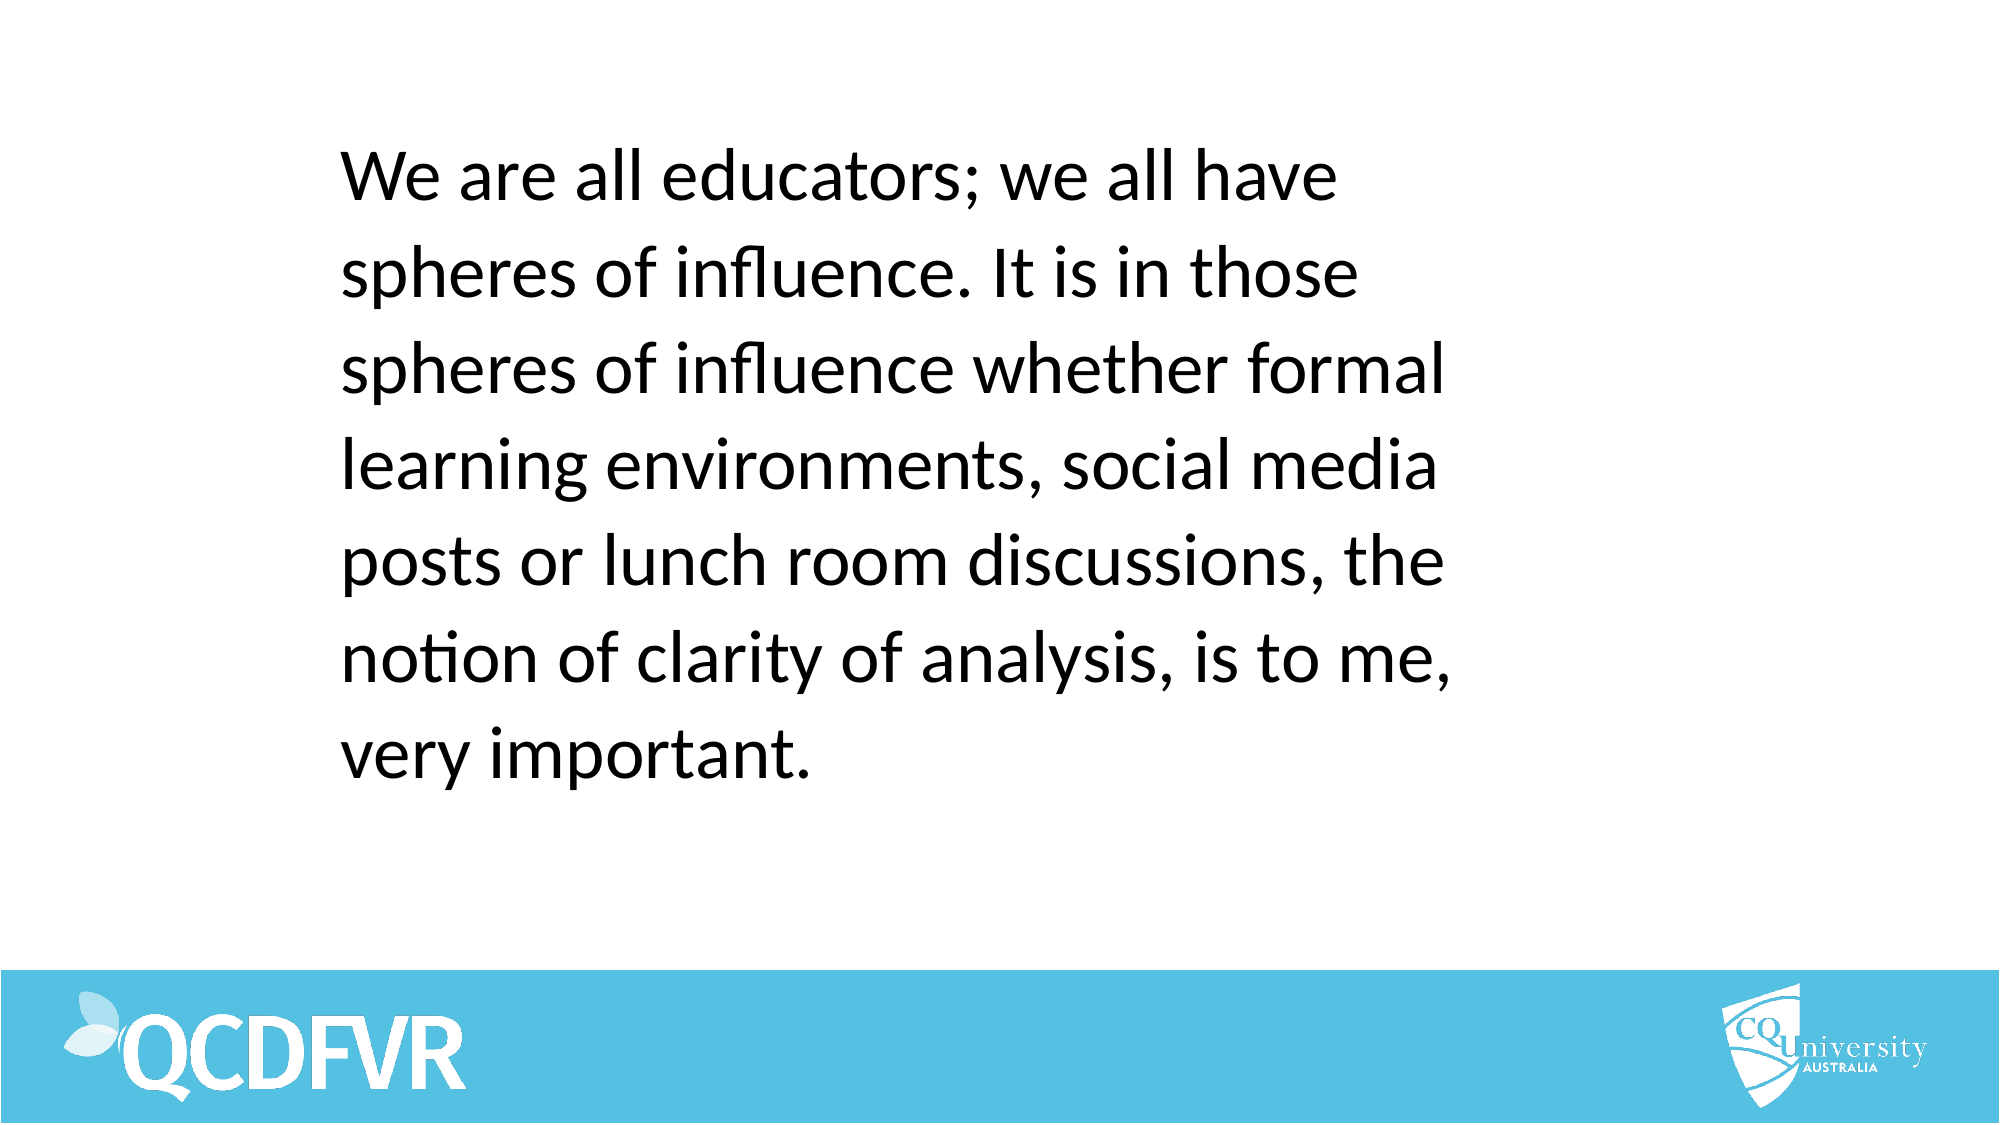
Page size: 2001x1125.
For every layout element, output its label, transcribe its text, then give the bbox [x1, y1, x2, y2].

picture [1722, 983, 1927, 1108]
text_box We are all educators; we all have spheres of influence. It is in those spheres of influence whether formal learning environments, social media posts or lunch room discussions, the notion of clarity of analysis, is to me, very important. [326, 112, 1598, 801]
table_header [1, 970, 1999, 1123]
picture [53, 983, 477, 1110]
